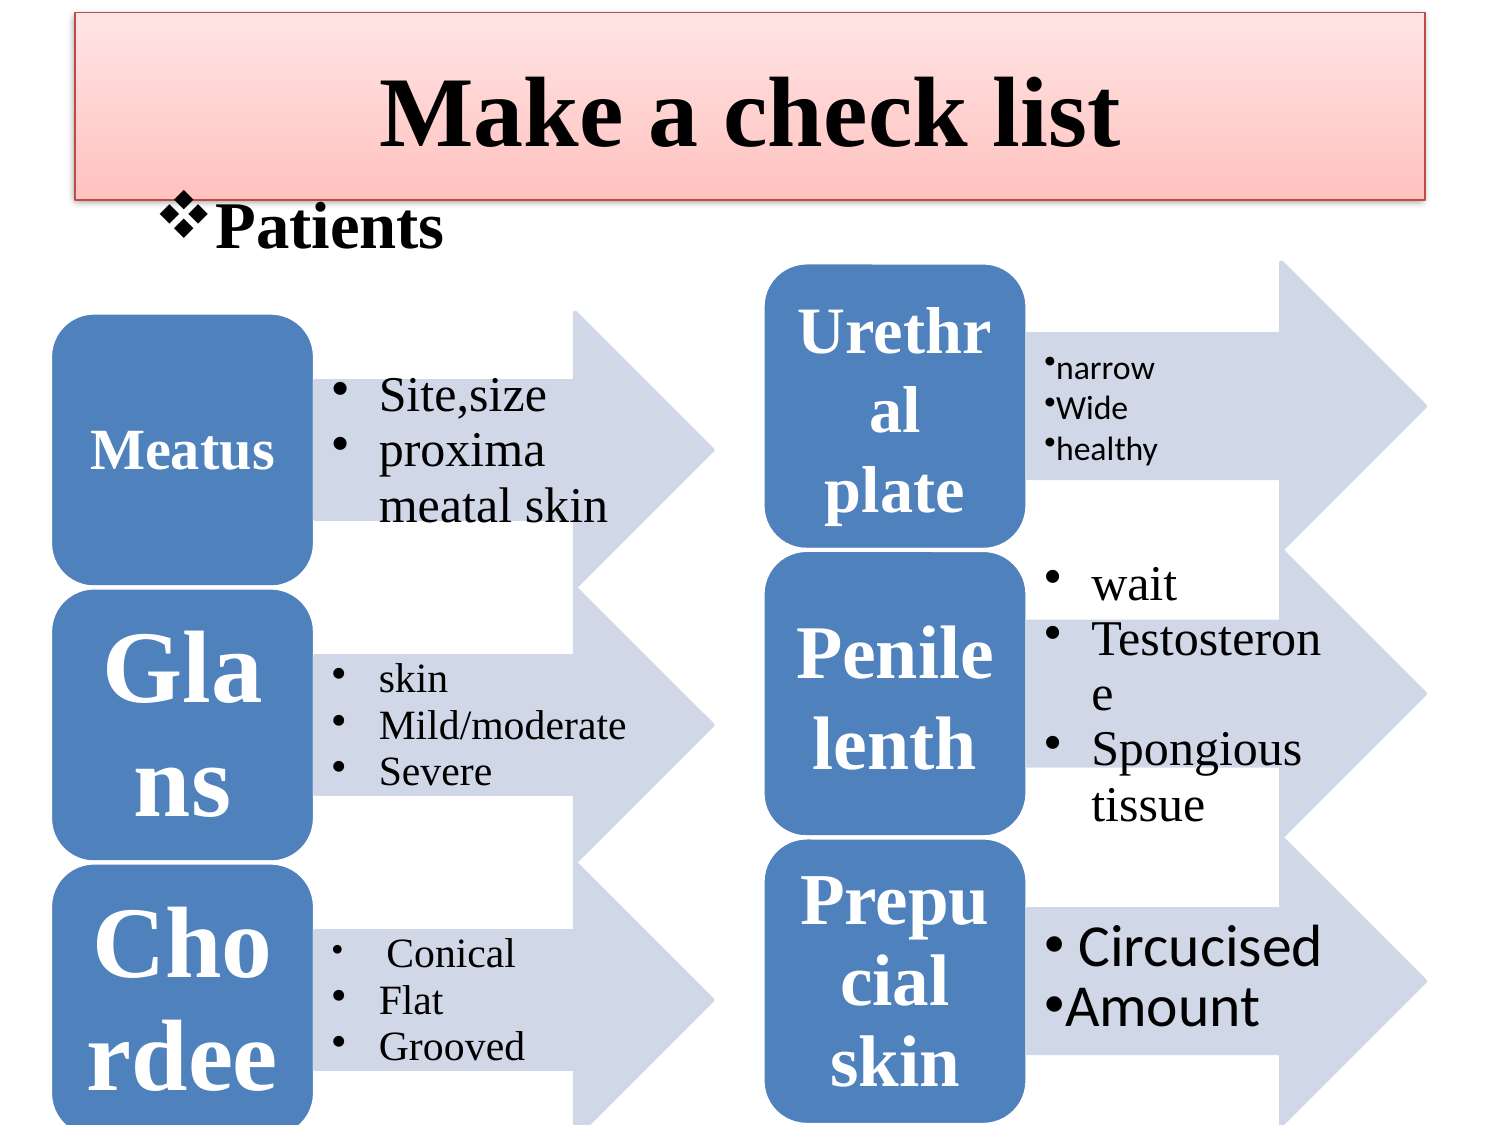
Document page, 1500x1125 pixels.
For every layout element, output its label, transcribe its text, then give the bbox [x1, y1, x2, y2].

text_box Patients [37, 174, 563, 270]
title Make a check list [74, 12, 1426, 201]
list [762, 262, 1426, 1125]
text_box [49, 312, 713, 1125]
